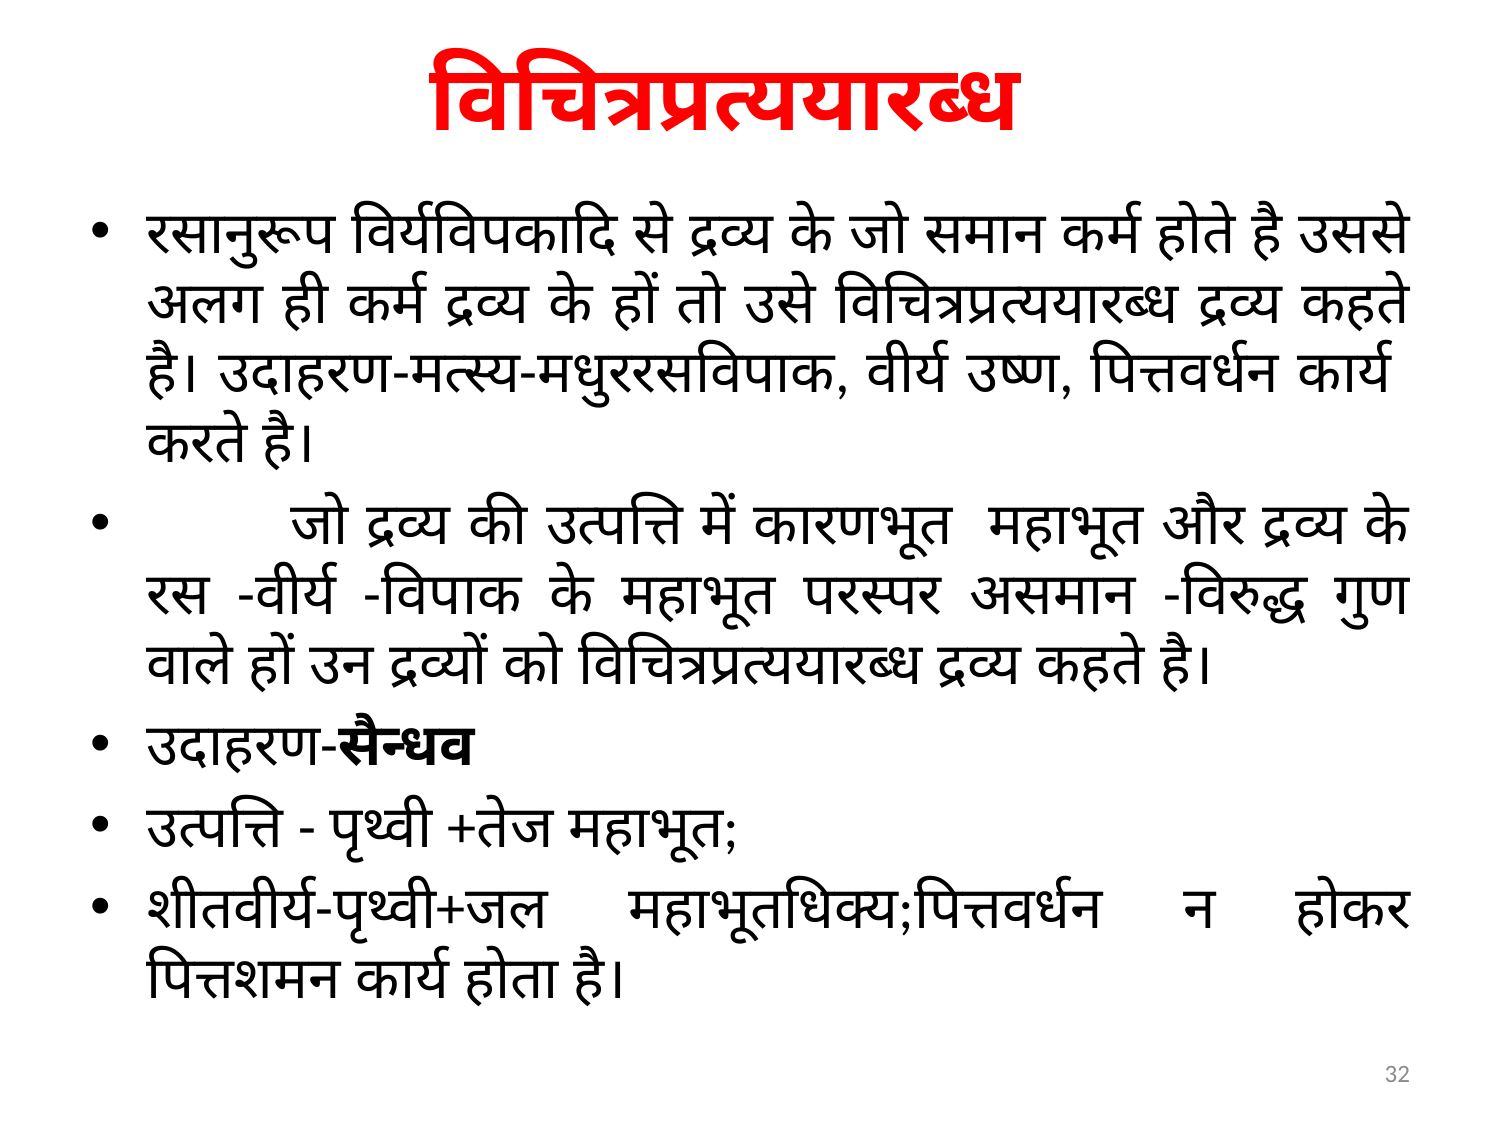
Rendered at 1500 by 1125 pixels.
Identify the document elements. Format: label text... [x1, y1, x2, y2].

title विचित्रप्रत्ययारब्ध [50, 0, 1400, 188]
slide_number 32 [1074, 1042, 1425, 1103]
list रसानुरूप विर्यविपकादि से द्रव्य के जो समान कर्म होते है उससे अलग ही कर्म द्रव्य के हों तो उसे विचित्रप्रत्ययारब्ध द्रव्य कहते है। उदाहरण-मत्स्य-मधुररसविपाक, वीर्य उष्ण, पित्तवर्धन कार्य करते है। जो द्रव्य की उत्पत्ति में कारणभूत महाभूत और द्रव्य के रस -वीर्य -विपाक के महाभूत परस्पर असमान -विरुद्ध गुण वाले हों उन द्रव्यों को विचित्रप्रत्ययारब्ध द्रव्य कहते है। उदाहरण-सैन्धव उत्पत्ति - पृथ्वी +तेज महाभूत; शीतवीर्य-पृथ्वी+जल महाभूतधिक्य;पित्तवर्धन न होकर पित्तशमन कार्य होता है। [75, 187, 1425, 1050]
